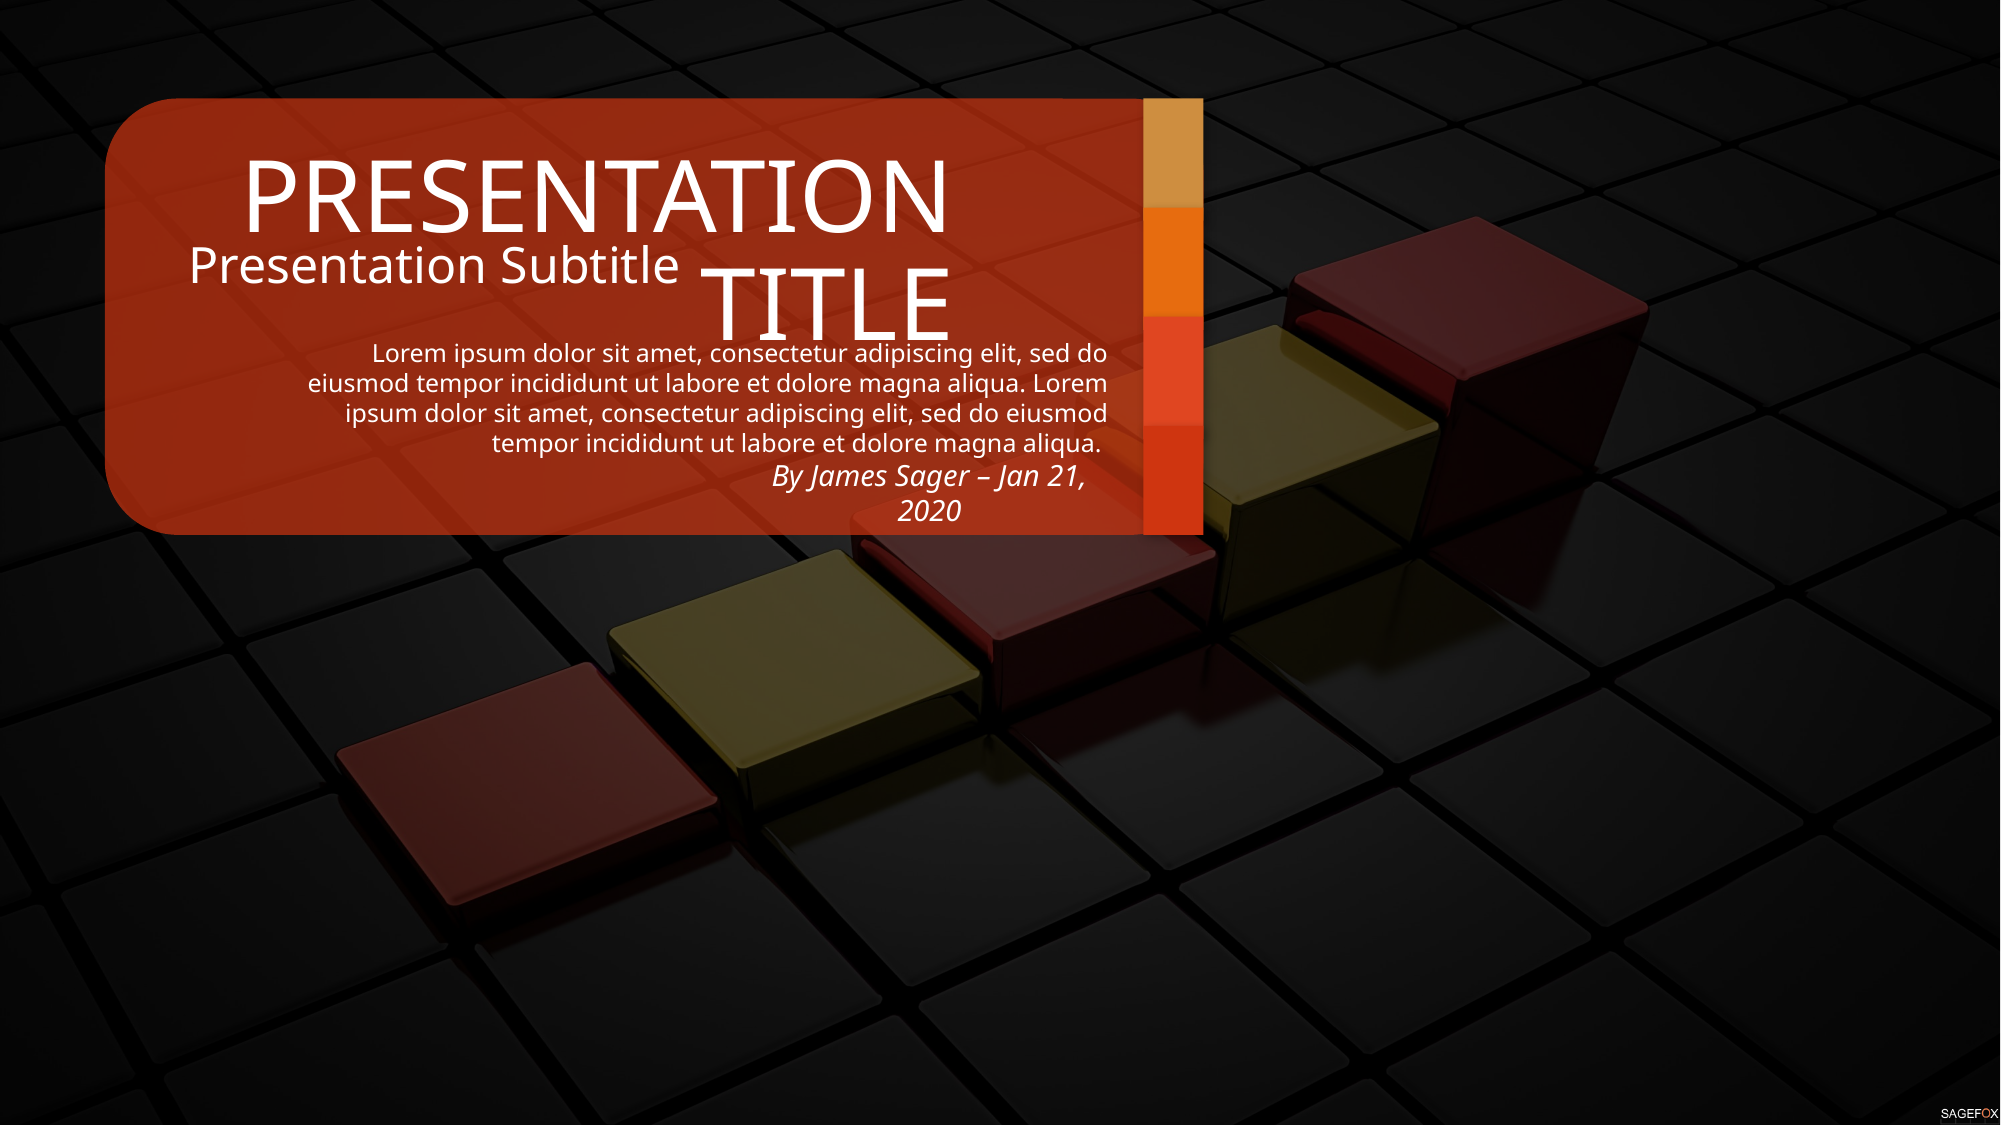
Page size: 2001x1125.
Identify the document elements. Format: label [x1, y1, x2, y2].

picture [0, 0, 2001, 1125]
text_box [154, 139, 1144, 518]
text_box [104, 98, 1204, 535]
